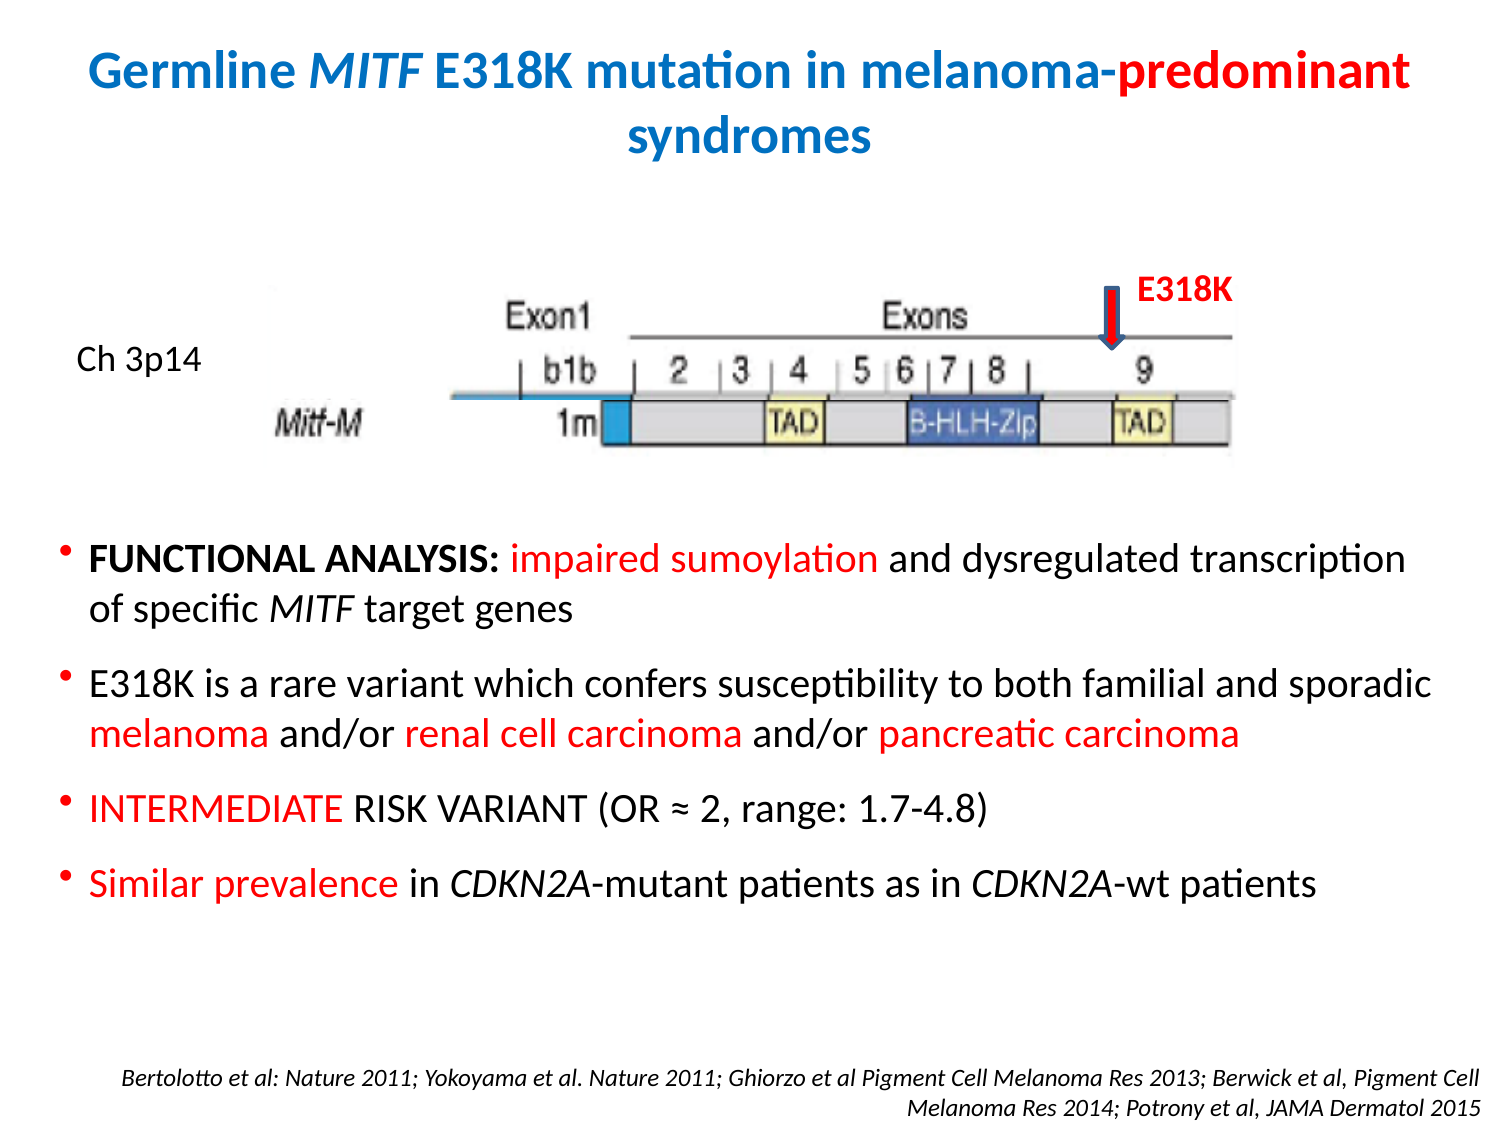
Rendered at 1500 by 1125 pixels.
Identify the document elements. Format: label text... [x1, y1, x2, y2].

text_box Ch 3p14 [61, 326, 217, 387]
text_box FUNCTIONAL ANALYSIS: impaired sumoylation and dysregulated transcription of specific MITF target genes E318K is a rare variant which confers susceptibility to both familial and sporadic melanoma and/or renal cell carcinoma and/or pancreatic carcinoma INTERMEDIATE RISK VARIANT (OR ≈ 2, range: 1.7-4.8) Similar prevalence in CDKN2A-mutant patients as in CDKN2A-wt patients [44, 523, 1456, 913]
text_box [229, 256, 1249, 469]
text_box Bertolotto et al: Nature 2011; Yokoyama et al. Nature 2011; Ghiorzo et al Pigment Cell Melanoma Res 2013; Berwick et al, Pigment Cell Melanoma Res 2014; Potrony et al, JAMA Dermatol 2015 [85, 1053, 1497, 1125]
text_box Germline MITF E318K mutation in melanoma-predominant syndromes [0, 26, 1500, 172]
